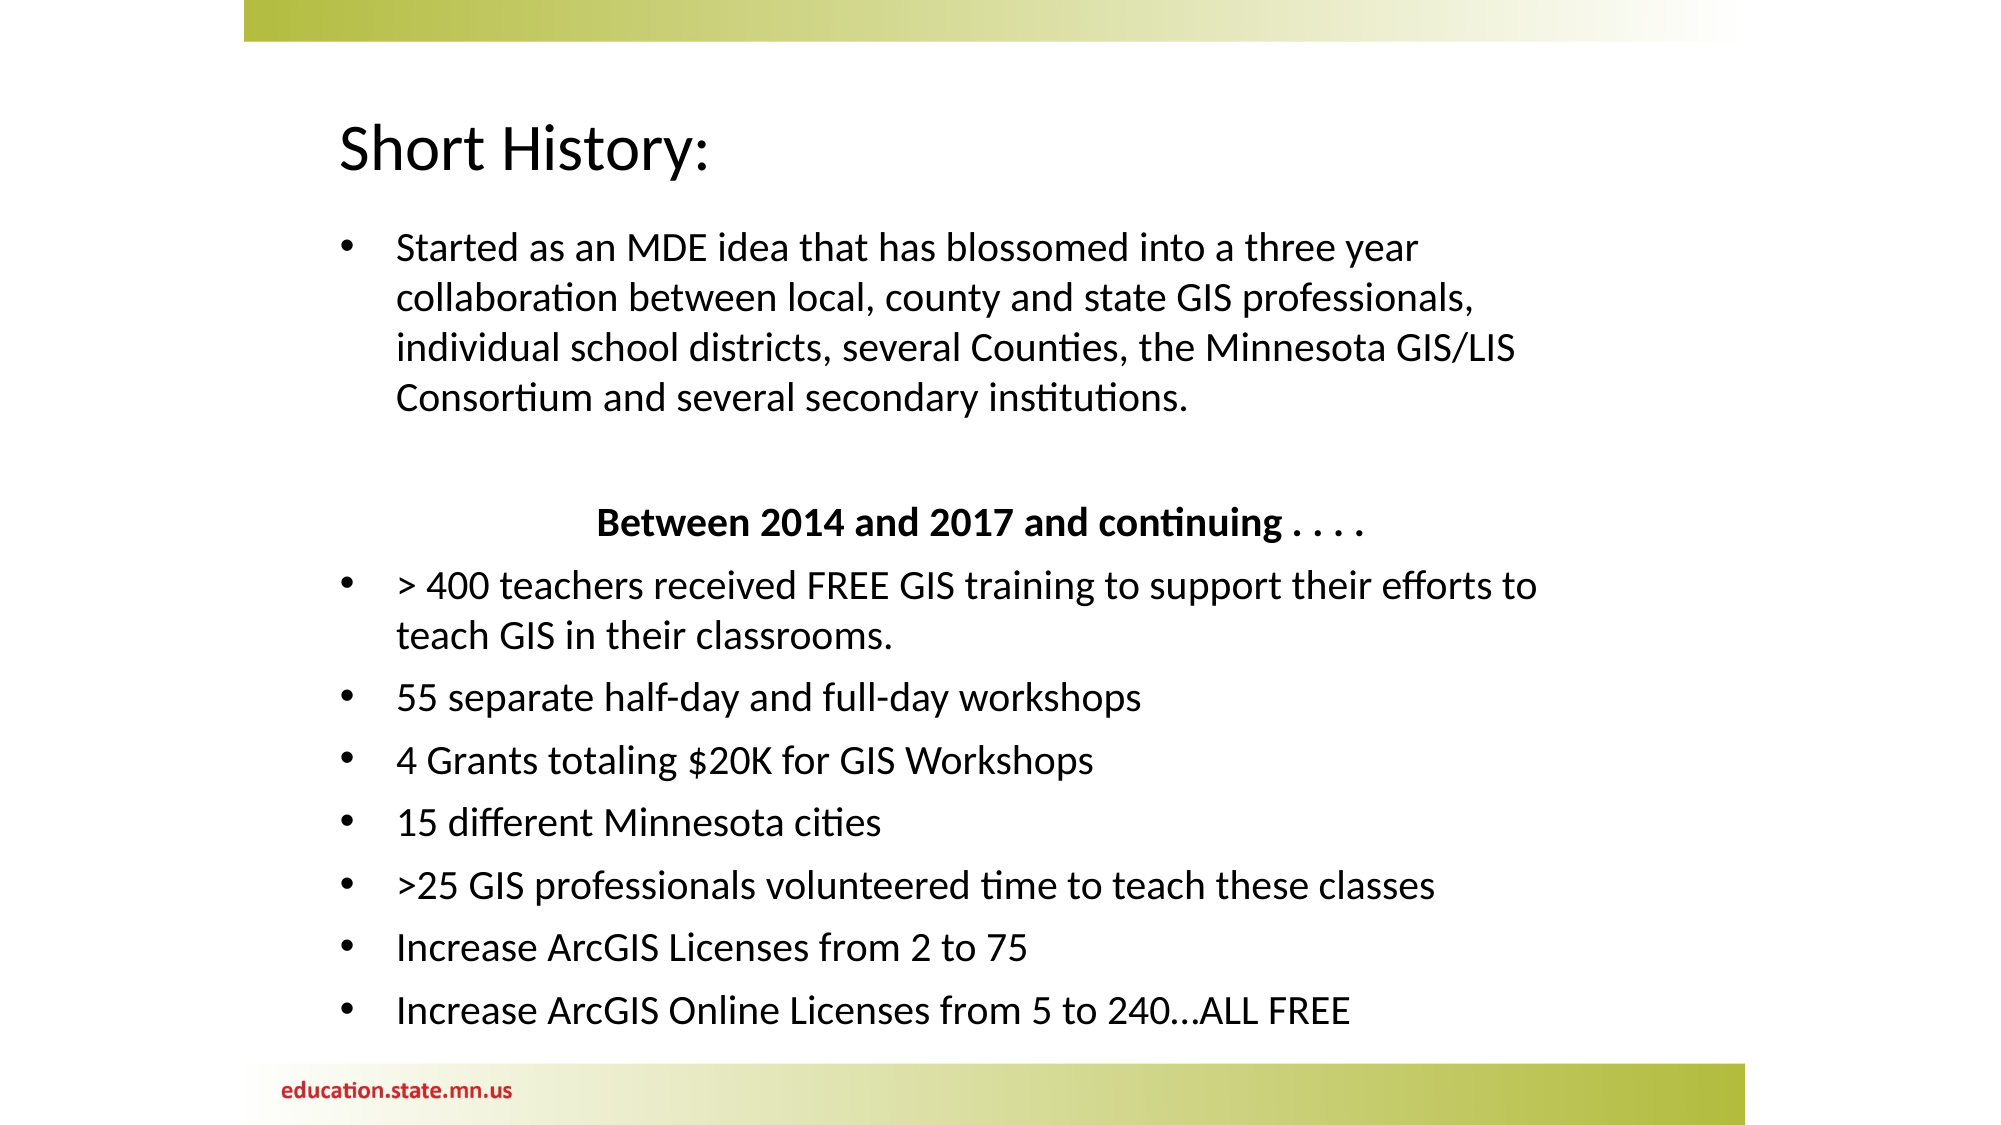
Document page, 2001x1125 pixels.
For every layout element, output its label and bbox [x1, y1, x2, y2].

list [244, 0, 1745, 1125]
